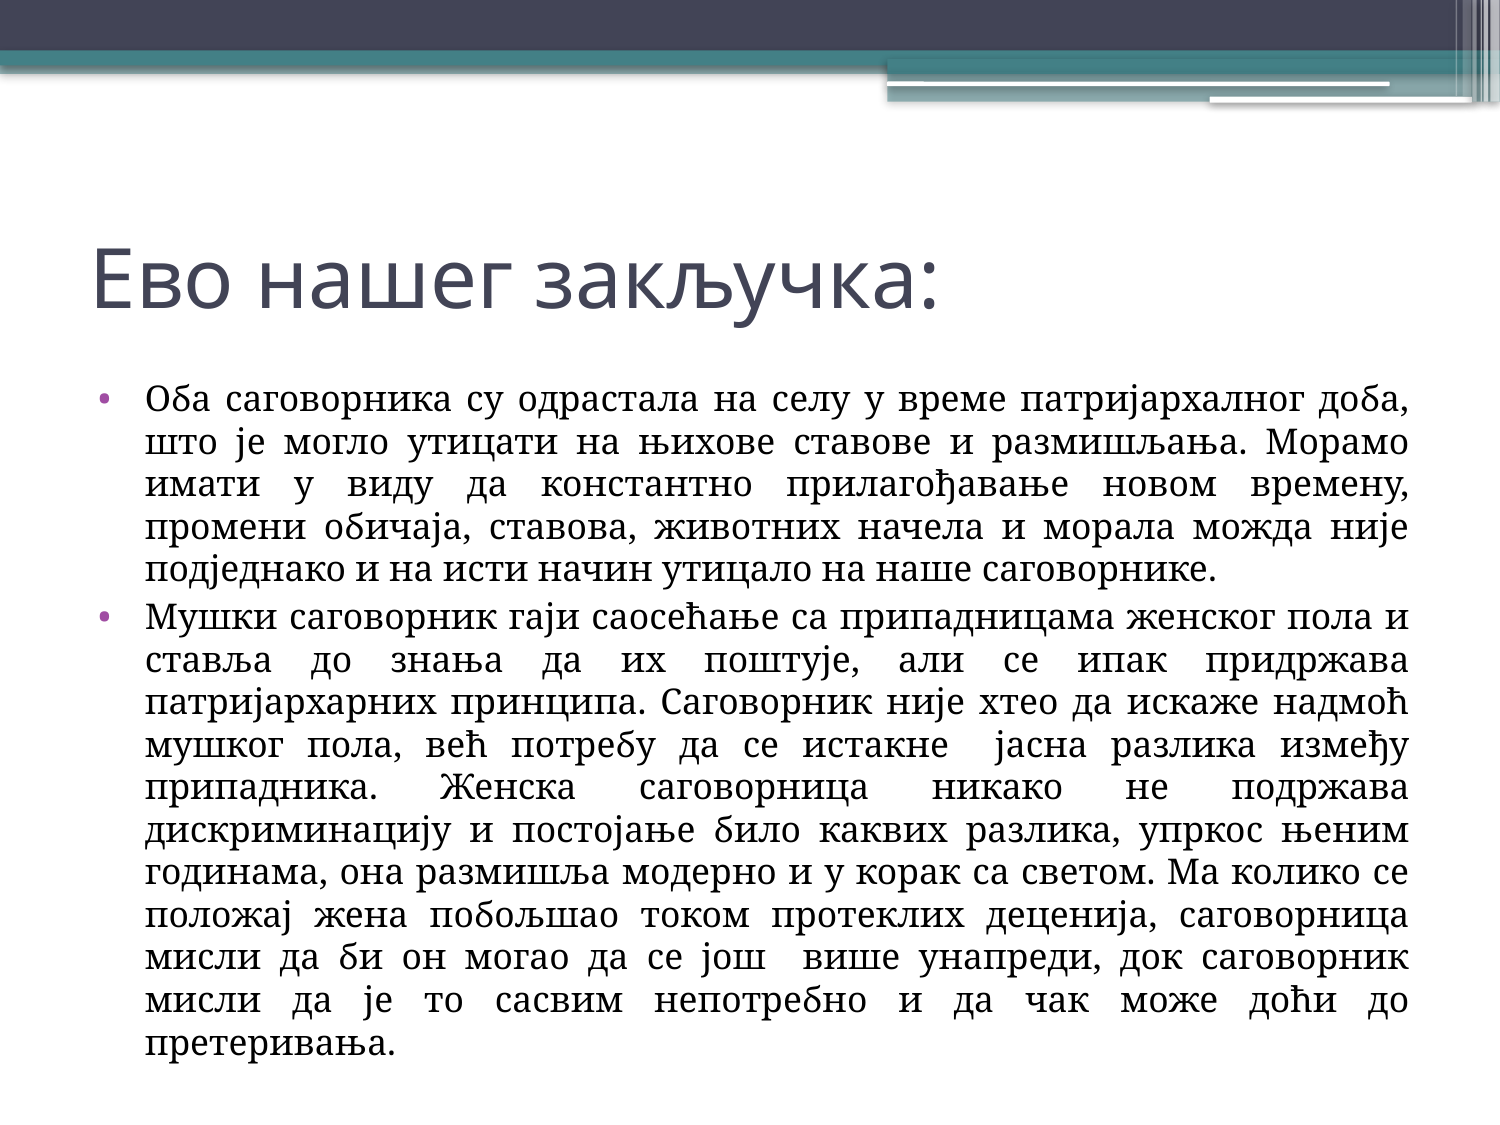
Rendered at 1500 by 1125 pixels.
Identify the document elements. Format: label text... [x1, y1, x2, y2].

title Ево нашег закључка: [75, 187, 1425, 363]
list Оба саговорника су одрастала на селу у време патријархалног доба, што је могло утицати на њихове ставове и размишљања. Морамо имати у виду да константно прилагођавање новом времену, промени обичаја, ставова, животних начела и морала можда није подједнако и на исти начин утицало на наше саговорнике. Мушки саговорник гаји саосећање са припадницама женског пола и ставља до знања да их поштује, али се ипак придржава патријархарних принципа. Саговорник није хтео да искаже надмоћ мушког пола, већ потребу да се истакне јасна разлика између припадника. Женска саговорница никако не подржава дискриминацију и постојање било каквих разлика, упркос њеним годинама, она размишља модерно и у корак са светом. Ма колико се положај жена побољшао током протеклих деценија, саговорница мисли да би он могао да се још више унапреди, док саговорник мисли да је то сасвим непотребно и да чак може доћи до претеривања. [75, 368, 1425, 1079]
